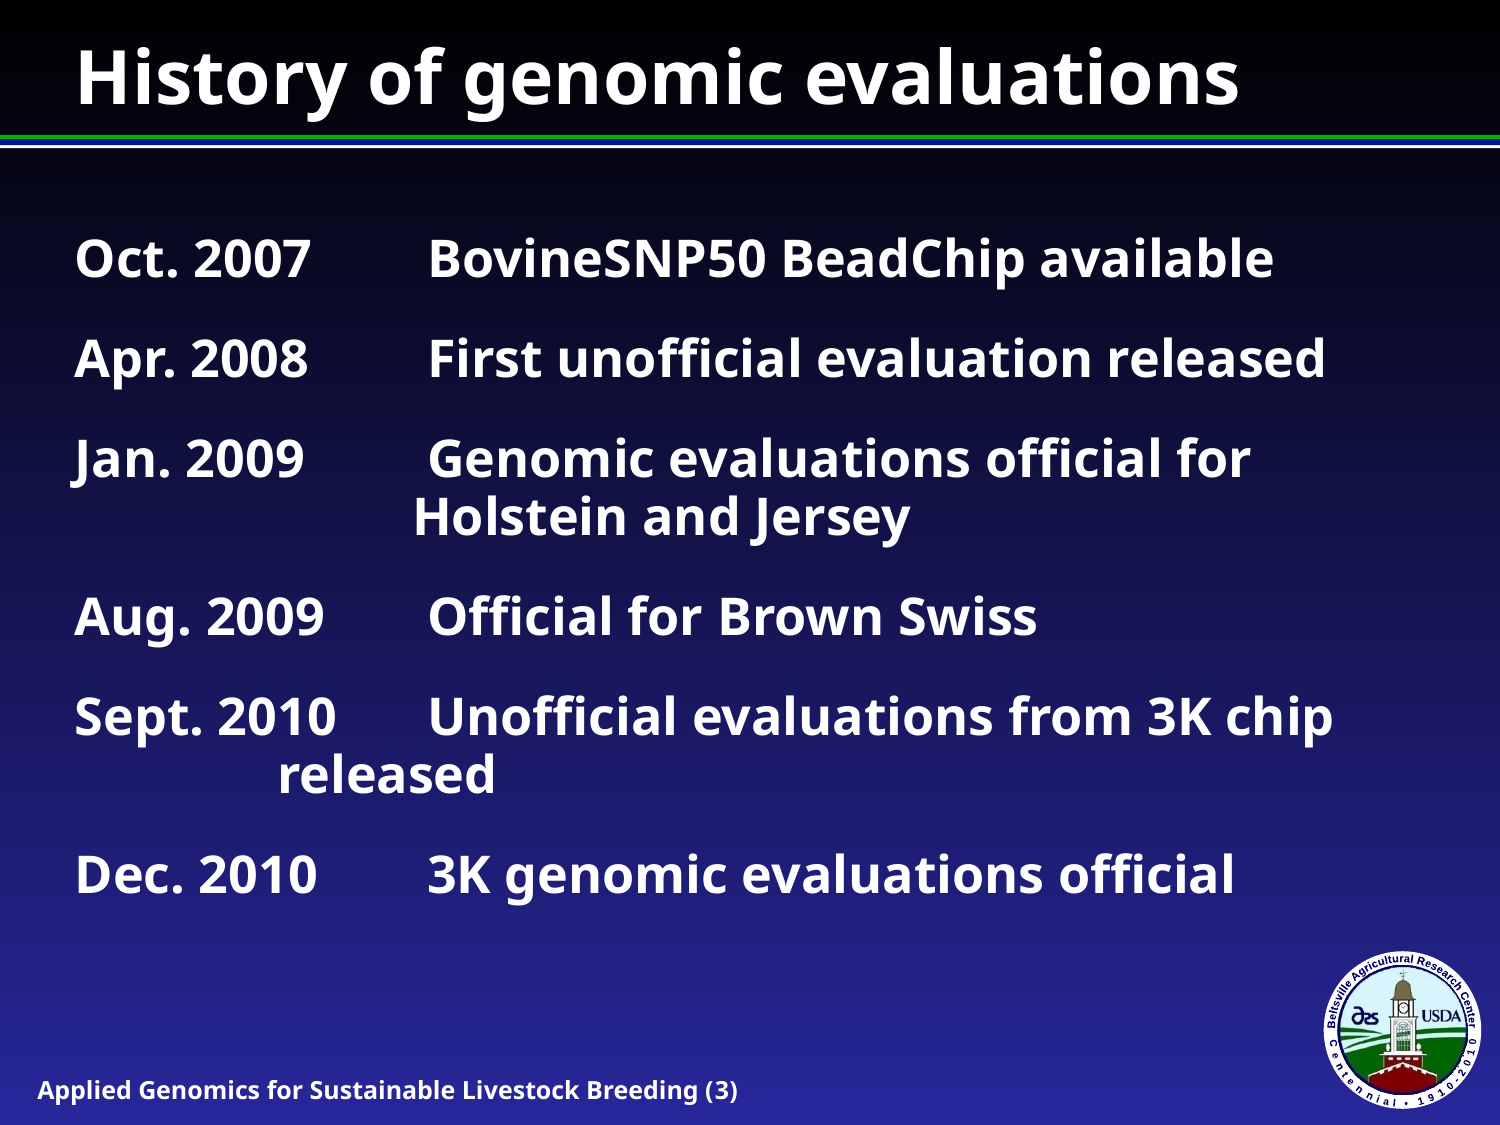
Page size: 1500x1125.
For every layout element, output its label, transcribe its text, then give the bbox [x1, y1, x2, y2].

picture [1327, 954, 1478, 1105]
list Oct. 2007 BovineSNP50 BeadChip available Apr. 2008 First unofficial evaluation released Jan. 2009 Genomic evaluations official for Holstein and Jersey Aug. 2009 Official for Brown Swiss Sept. 2010 Unofficial evaluations from 3K chip released Dec. 2010 3K genomic evaluations official [74, 224, 1425, 564]
title History of genomic evaluations [74, 29, 1425, 121]
